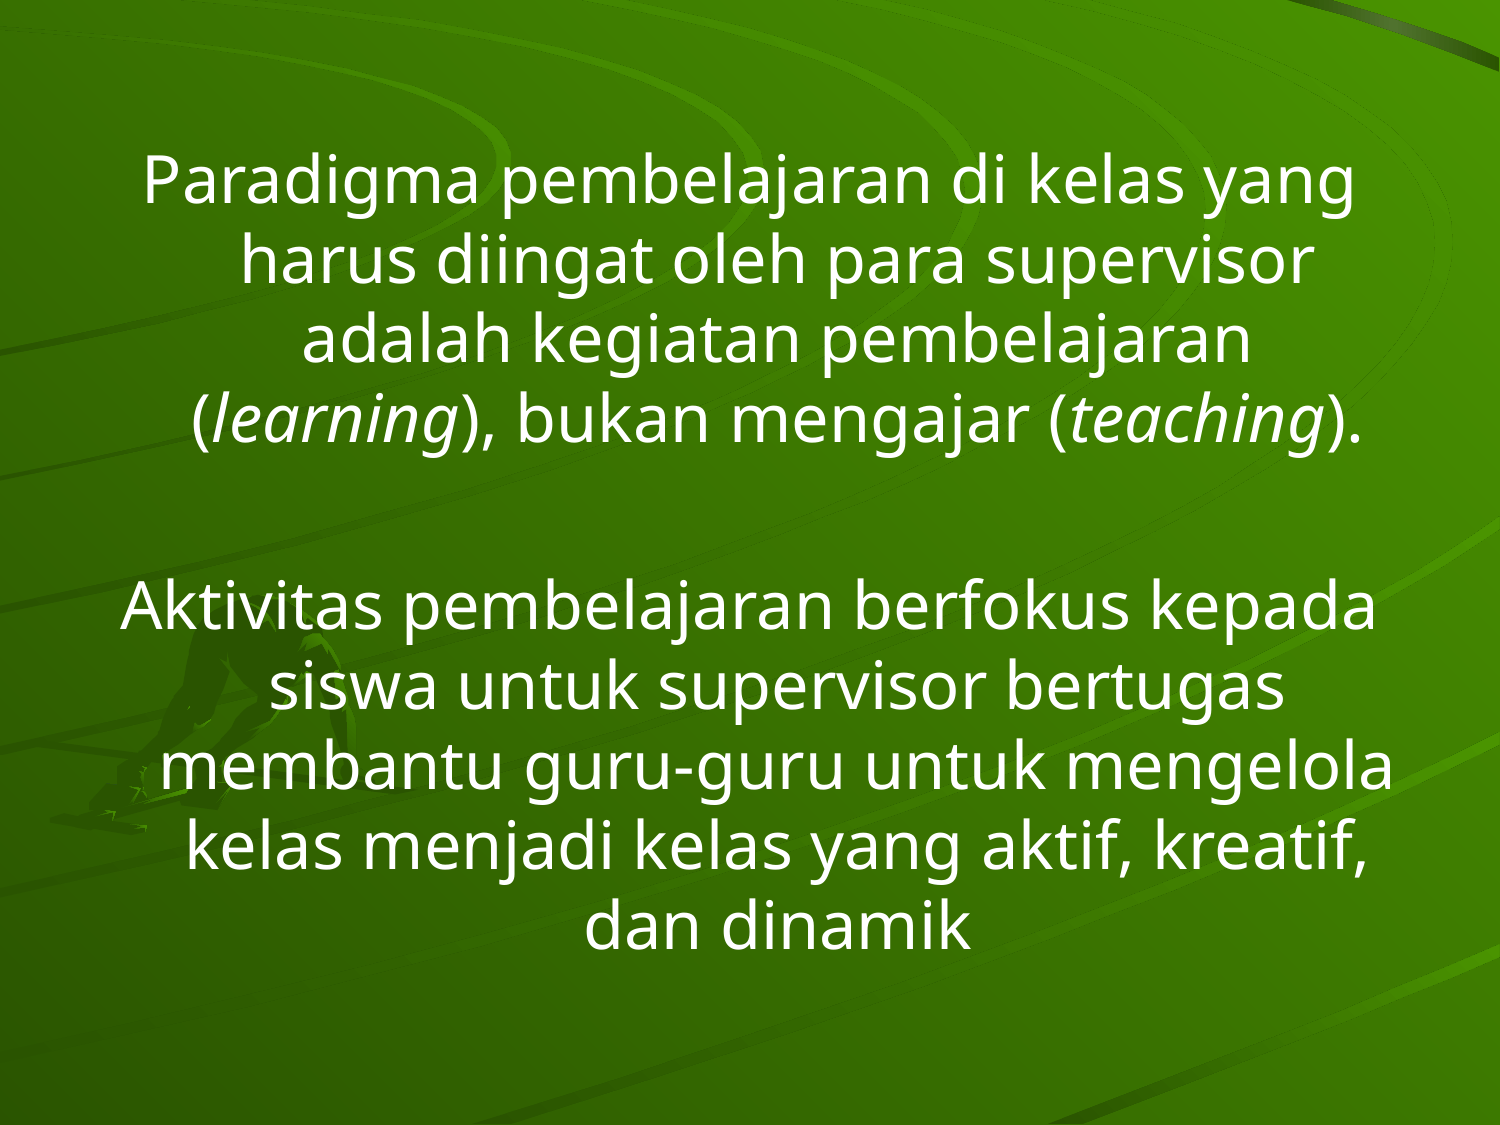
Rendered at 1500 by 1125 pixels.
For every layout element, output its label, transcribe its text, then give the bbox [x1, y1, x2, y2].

list Paradigma pembelajaran di kelas yang harus diingat oleh para supervisor adalah kegiatan pembelajaran (learning), bukan mengajar (teaching). Aktivitas pembelajaran berfokus kepada siswa untuk supervisor bertugas membantu guru-guru untuk mengelola kelas menjadi kelas yang aktif, kreatif, dan dinamik [74, 128, 1426, 1079]
